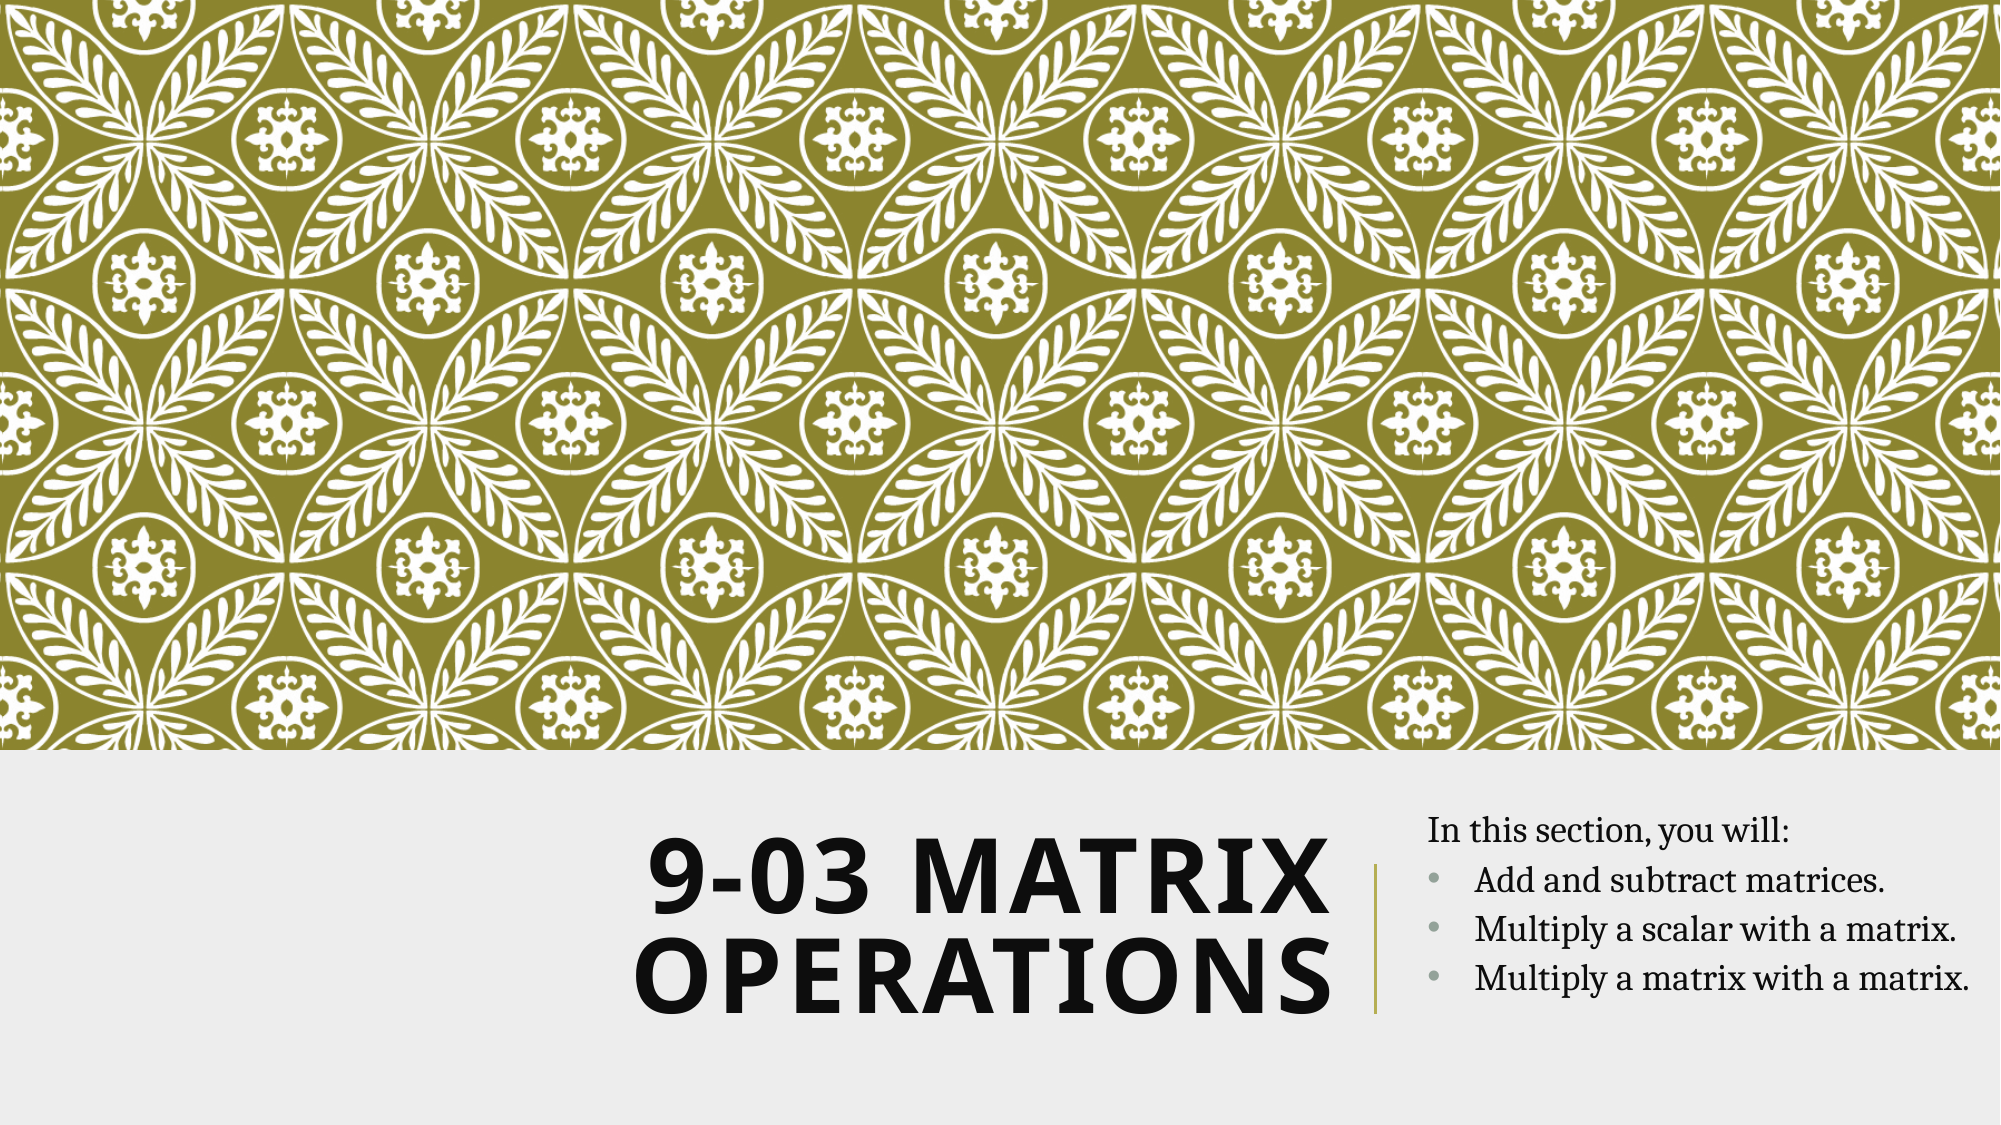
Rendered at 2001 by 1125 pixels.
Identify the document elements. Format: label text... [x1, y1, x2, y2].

title 9-03 Matrix Operations [75, 813, 1350, 1054]
list In this section, you will: Add and subtract matrices. Multiply a scalar with a matrix. Multiply a matrix with a matrix. [1412, 750, 2000, 1054]
